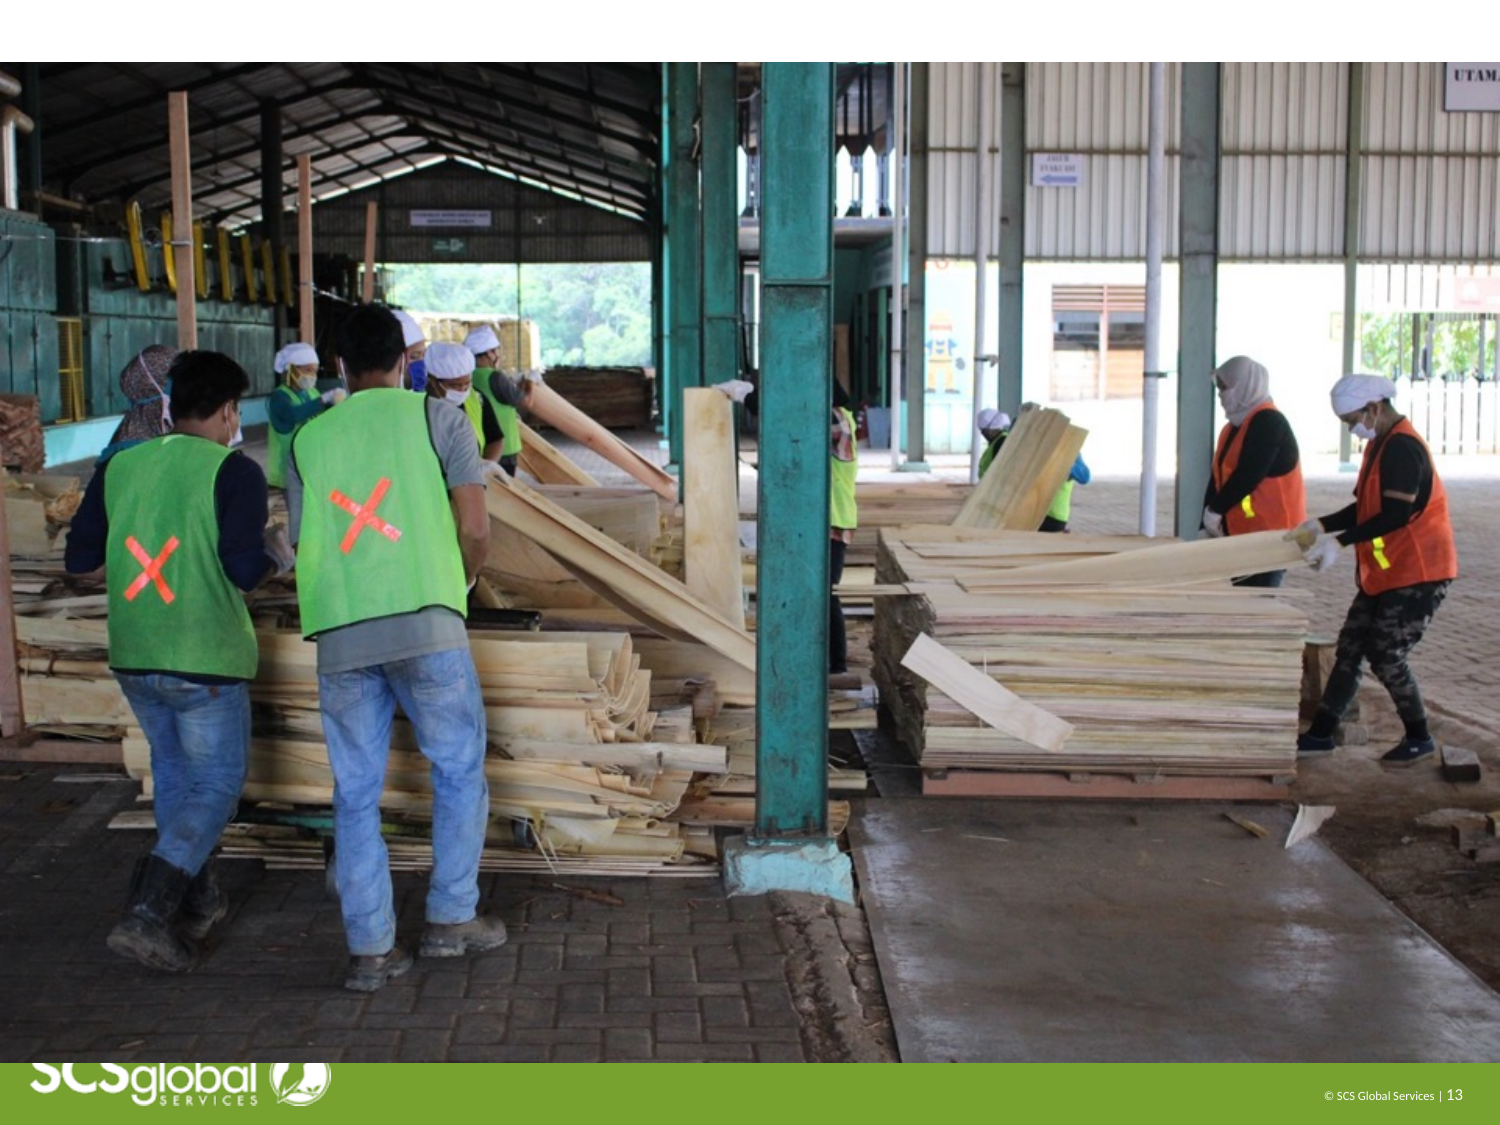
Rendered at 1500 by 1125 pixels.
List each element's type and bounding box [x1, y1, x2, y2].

picture [0, 61, 1500, 1063]
picture [30, 1071, 331, 1106]
